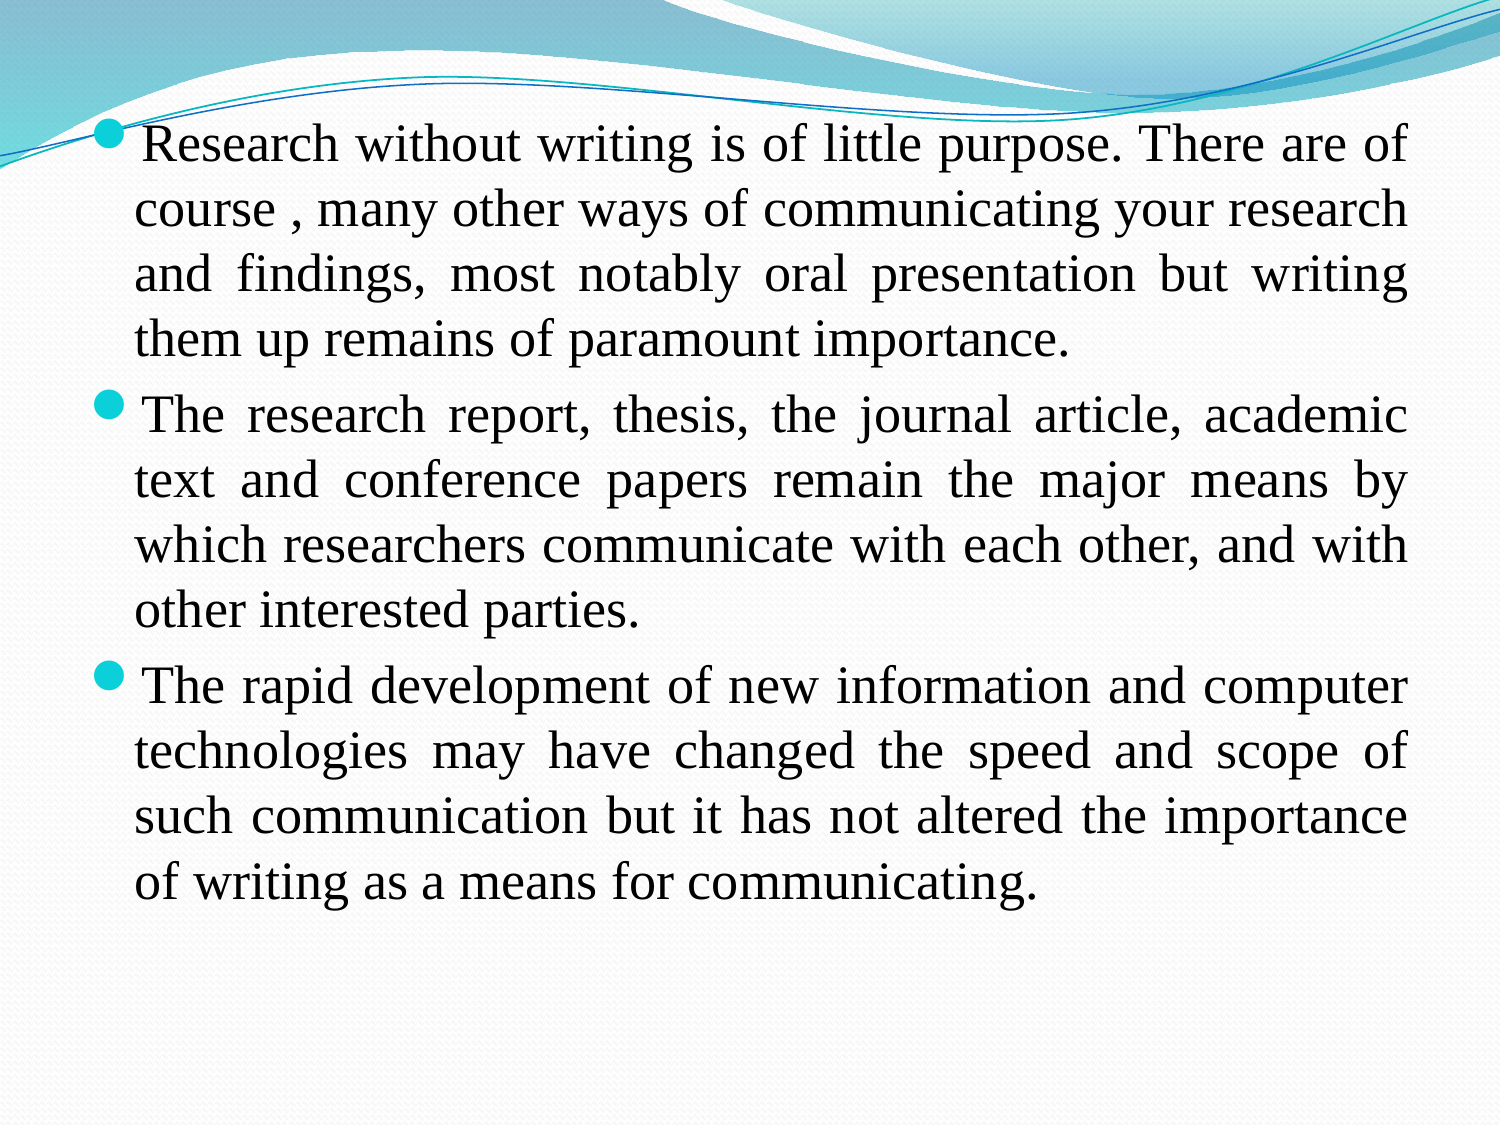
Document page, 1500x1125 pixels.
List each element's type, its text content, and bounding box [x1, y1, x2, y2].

list Research without writing is of little purpose. There are of course , many other ways of communicating your research and findings, most notably oral presentation but writing them up remains of paramount importance. The research report, thesis, the journal article, academic text and conference papers remain the major means by which researchers communicate with each other, and with other interested parties. The rapid development of new information and computer technologies may have changed the speed and scope of such communication but it has not altered the importance of writing as a means for communicating. [75, 99, 1425, 1038]
